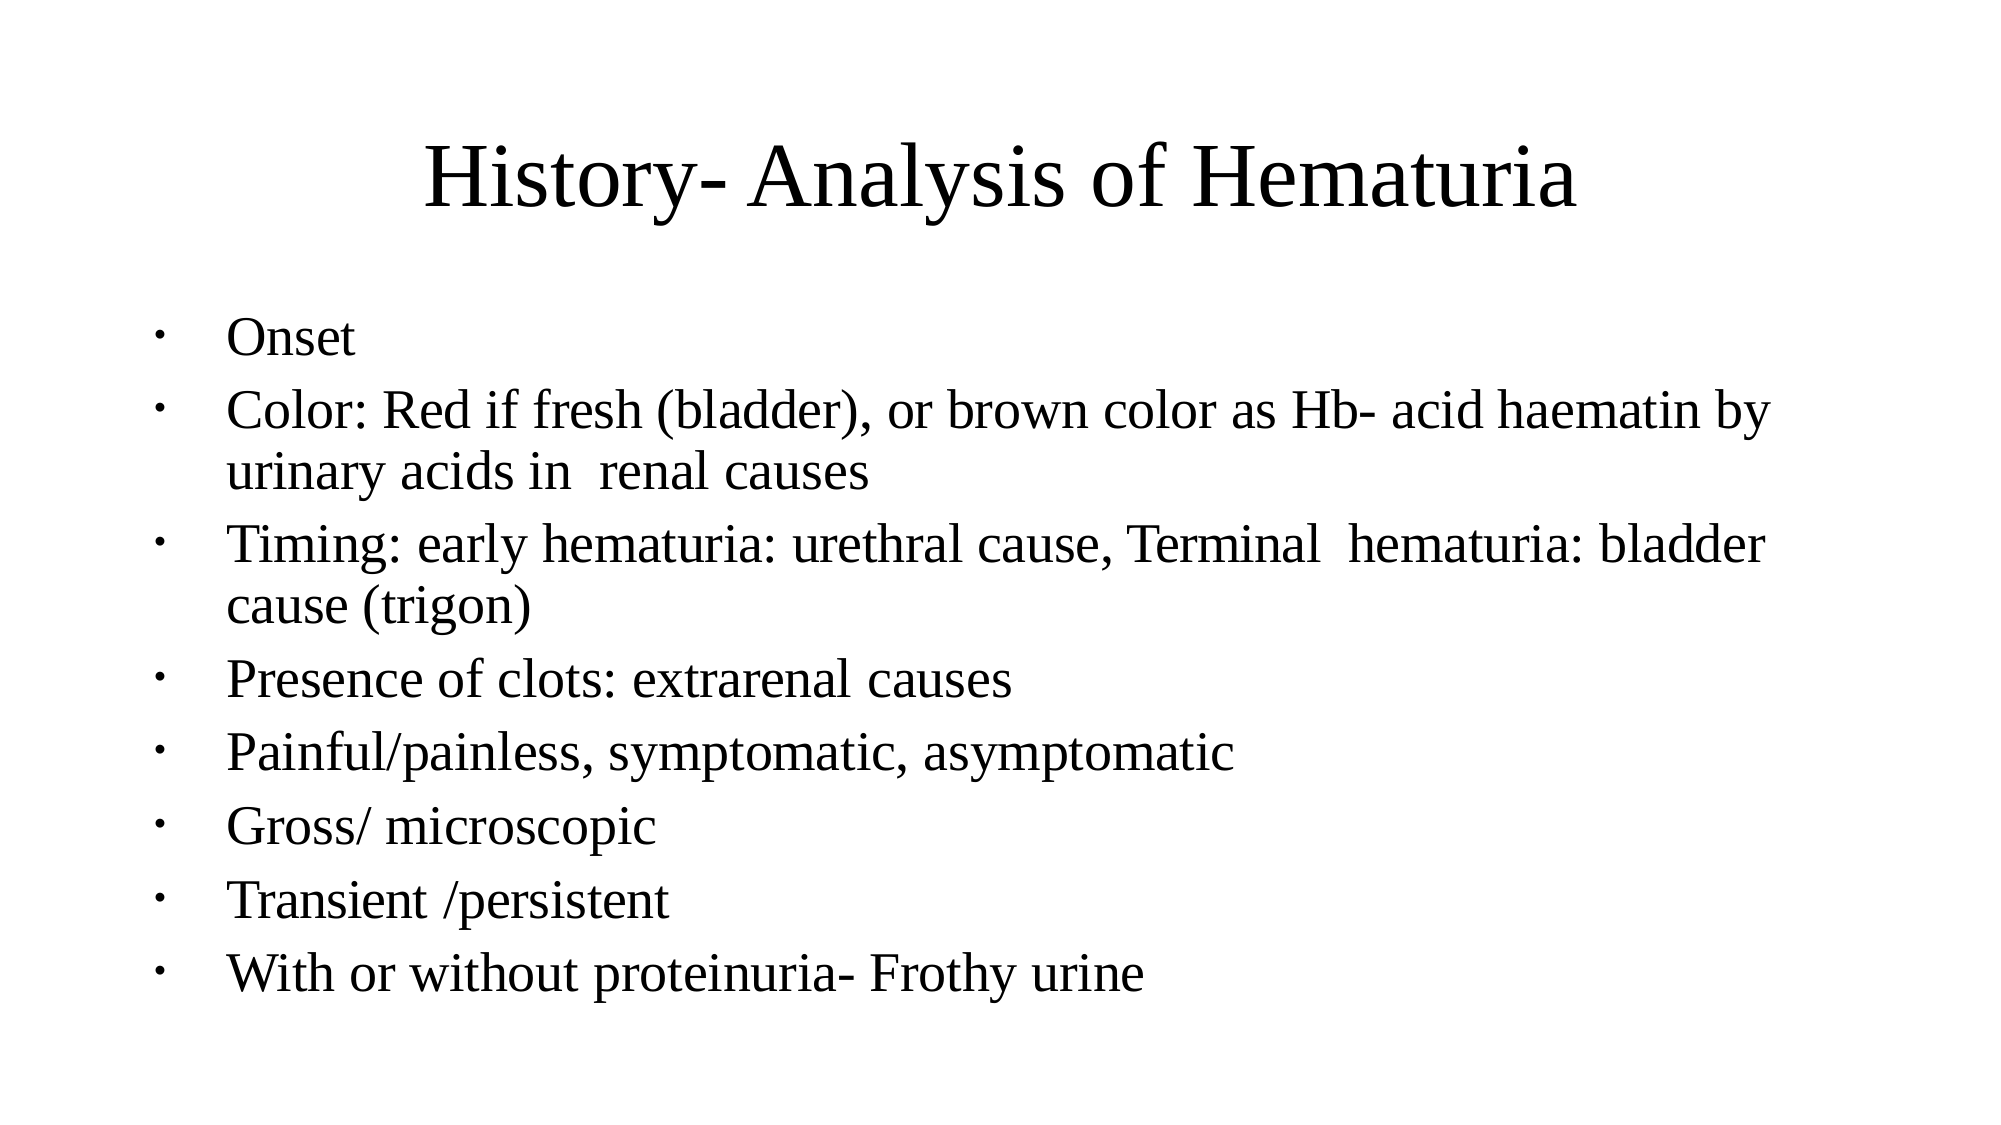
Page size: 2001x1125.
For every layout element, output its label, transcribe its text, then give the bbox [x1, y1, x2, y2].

list Onset Color: Red if fresh (bladder), or brown color as Hb- acid haematin by urinary acids in renal causes Timing: early hematuria: urethral cause, Terminal hematuria: bladder cause (trigon) Presence of clots: extrarenal causes Painful/painless, symptomatic, asymptomatic Gross/ microscopic Transient /persistent With or without proteinuria- Frothy urine [137, 299, 1863, 1014]
title History- Analysis of Hematuria [137, 73, 1863, 264]
